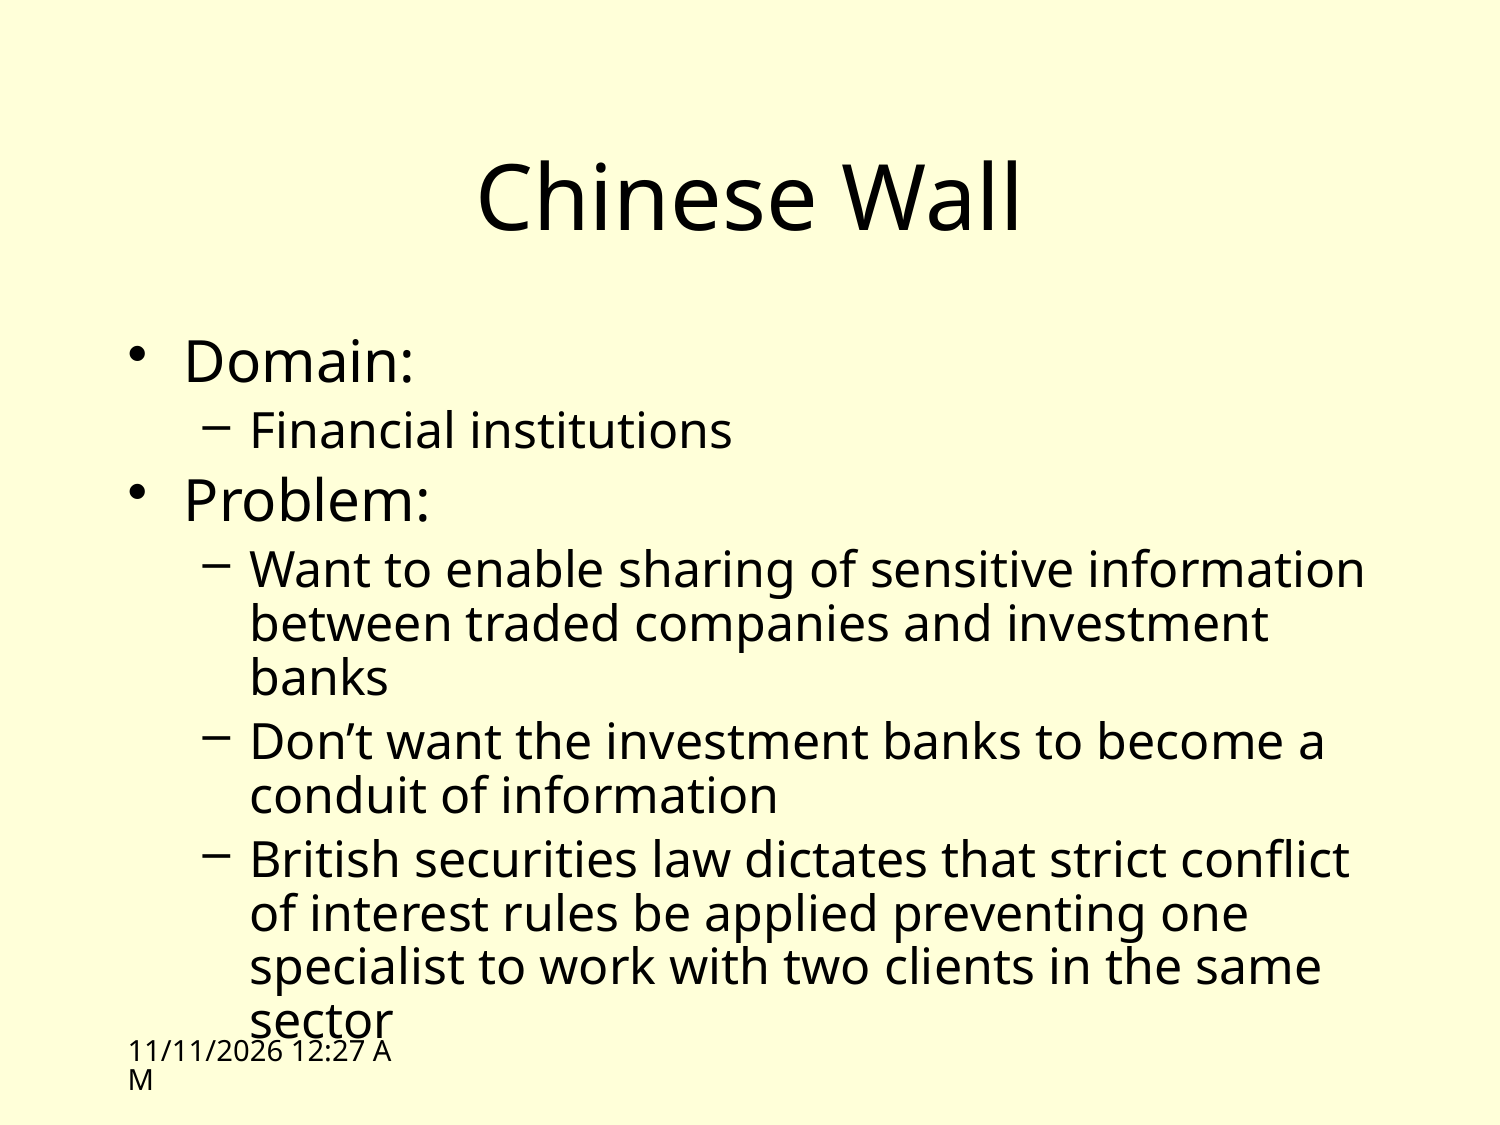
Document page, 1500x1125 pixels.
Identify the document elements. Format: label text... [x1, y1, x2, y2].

title Chinese Wall [112, 99, 1388, 288]
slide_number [112, 1024, 426, 1101]
list Domain: Financial institutions Problem: Want to enable sharing of sensitive information between traded companies and investment banks Don’t want the investment banks to become a conduit of information British securities law dictates that strict conflict of interest rules be applied preventing one specialist to work with two clients in the same sector [112, 324, 1388, 1001]
